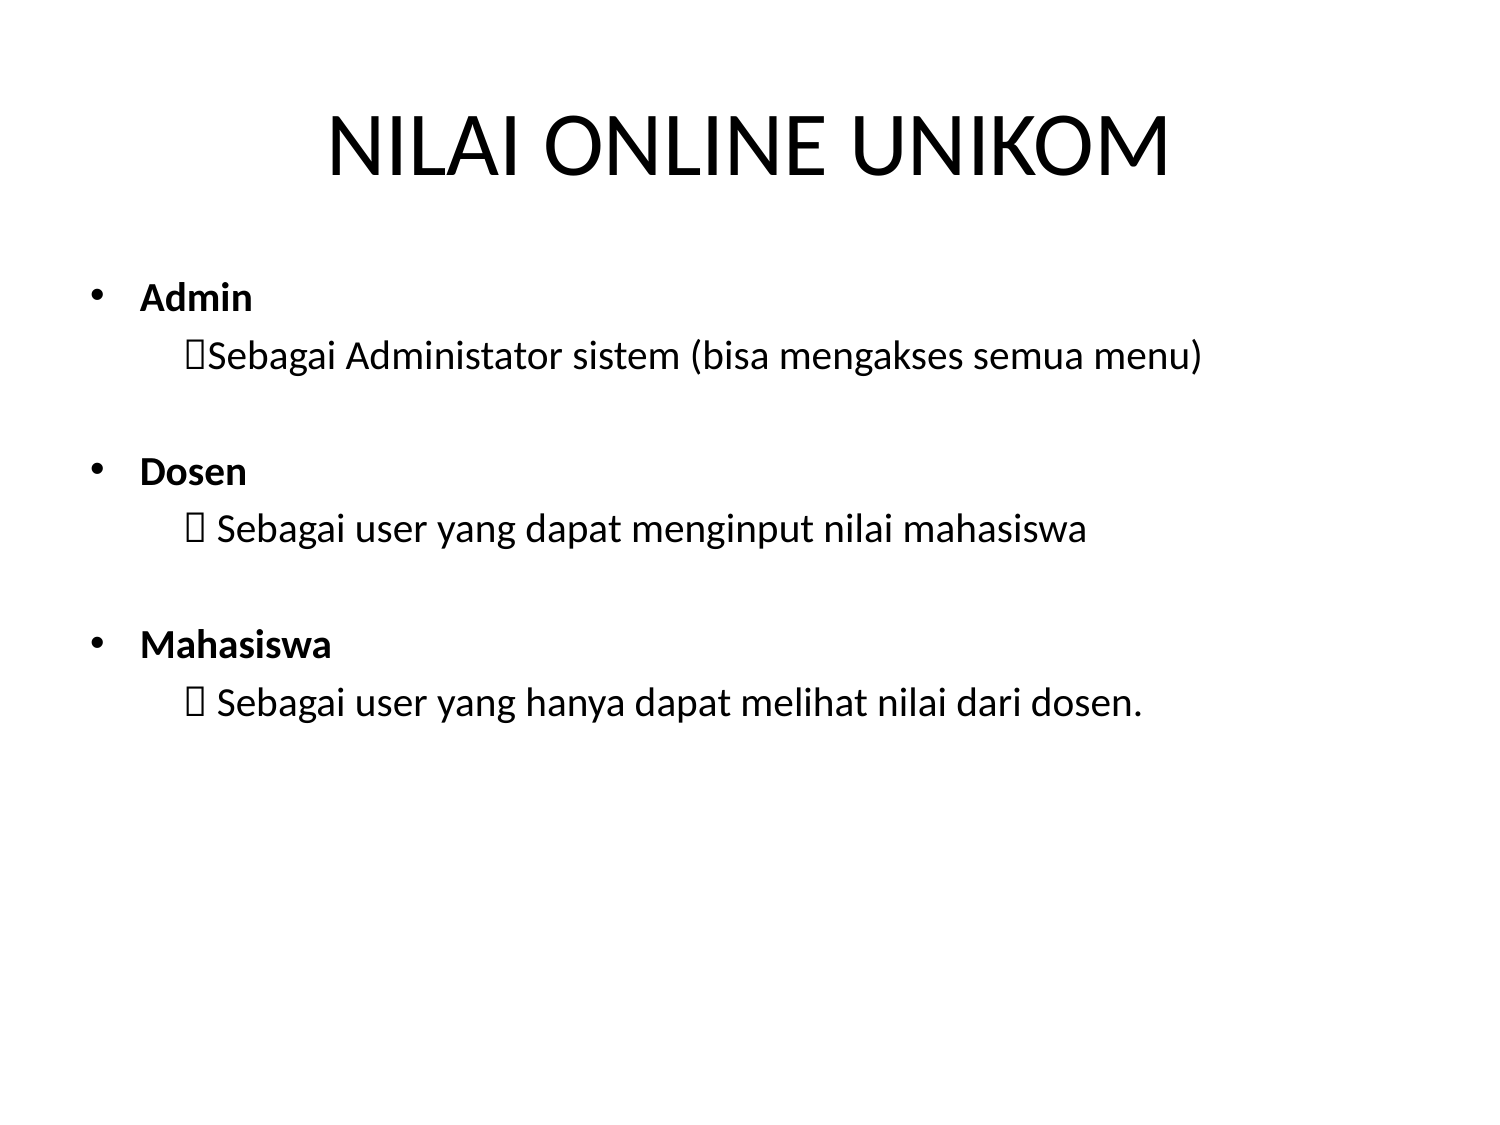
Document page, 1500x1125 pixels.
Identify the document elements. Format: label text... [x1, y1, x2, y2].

list Admin Sebagai Administator sistem (bisa mengakses semua menu) Dosen  Sebagai user yang dapat menginput nilai mahasiswa Mahasiswa  Sebagai user yang hanya dapat melihat nilai dari dosen. [75, 262, 1425, 738]
title NILAI ONLINE UNIKOM [75, 45, 1425, 233]
